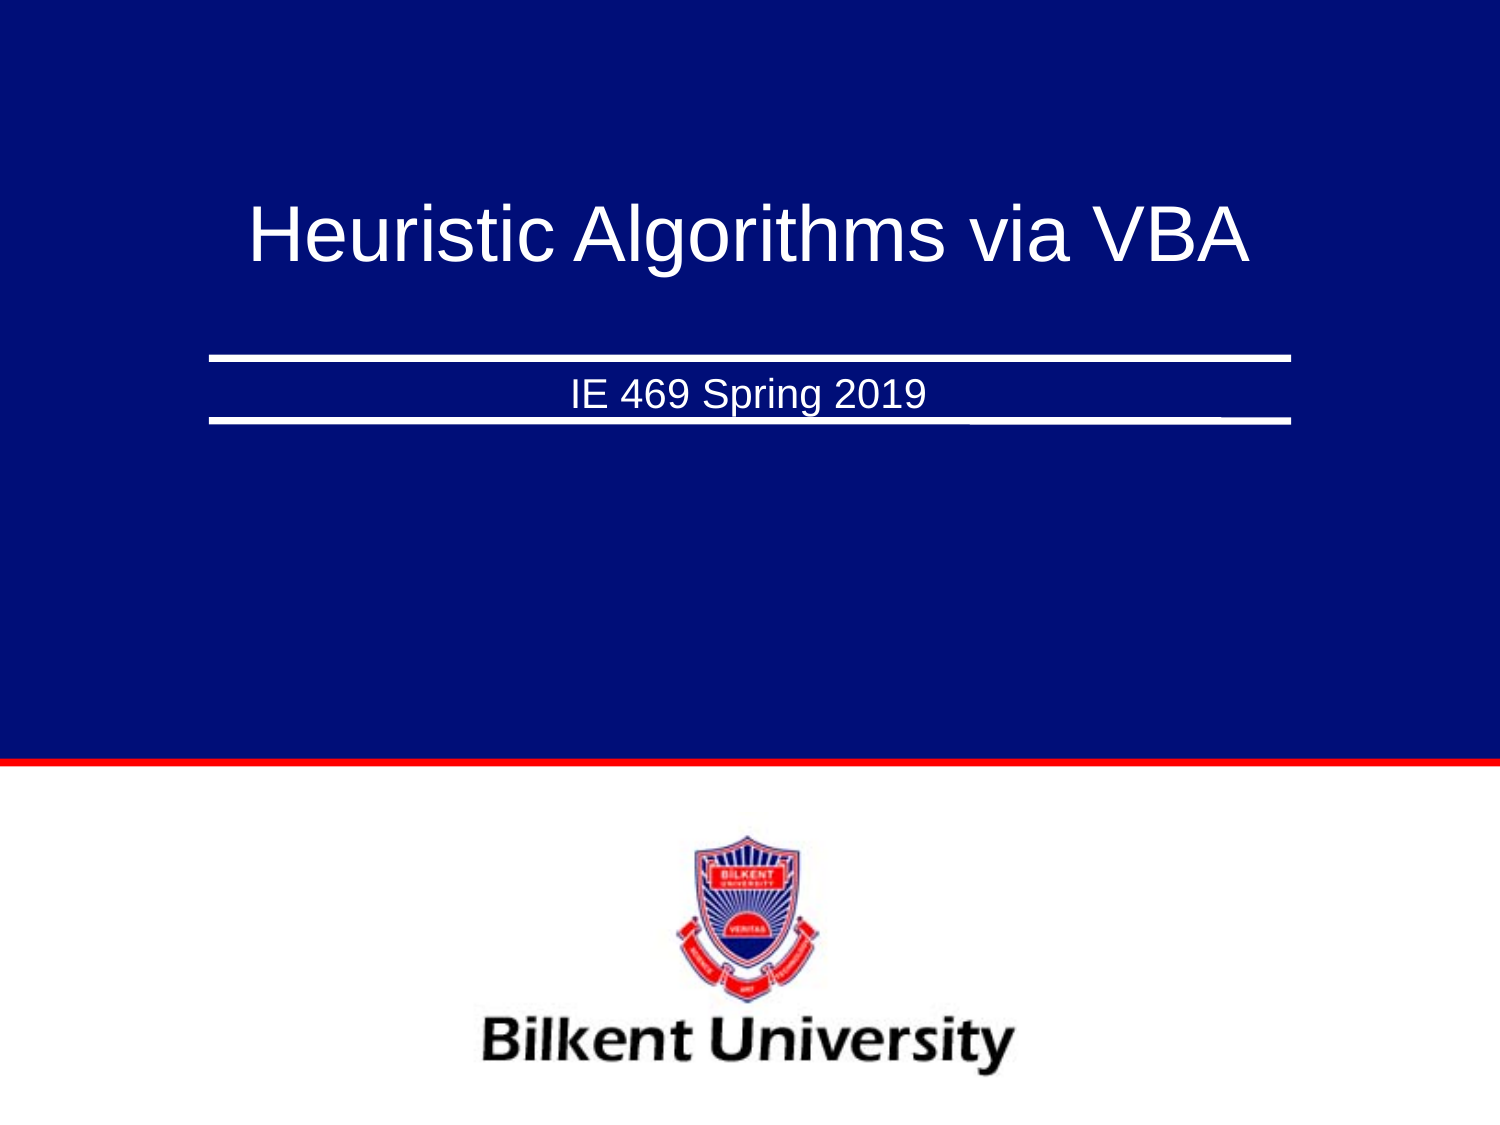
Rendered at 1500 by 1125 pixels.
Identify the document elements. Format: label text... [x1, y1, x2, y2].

title Heuristic Algorithms via VBA [74, 166, 1425, 294]
subtitle IE 469 Spring 2019 [254, 349, 1243, 434]
picture [445, 812, 1048, 1103]
